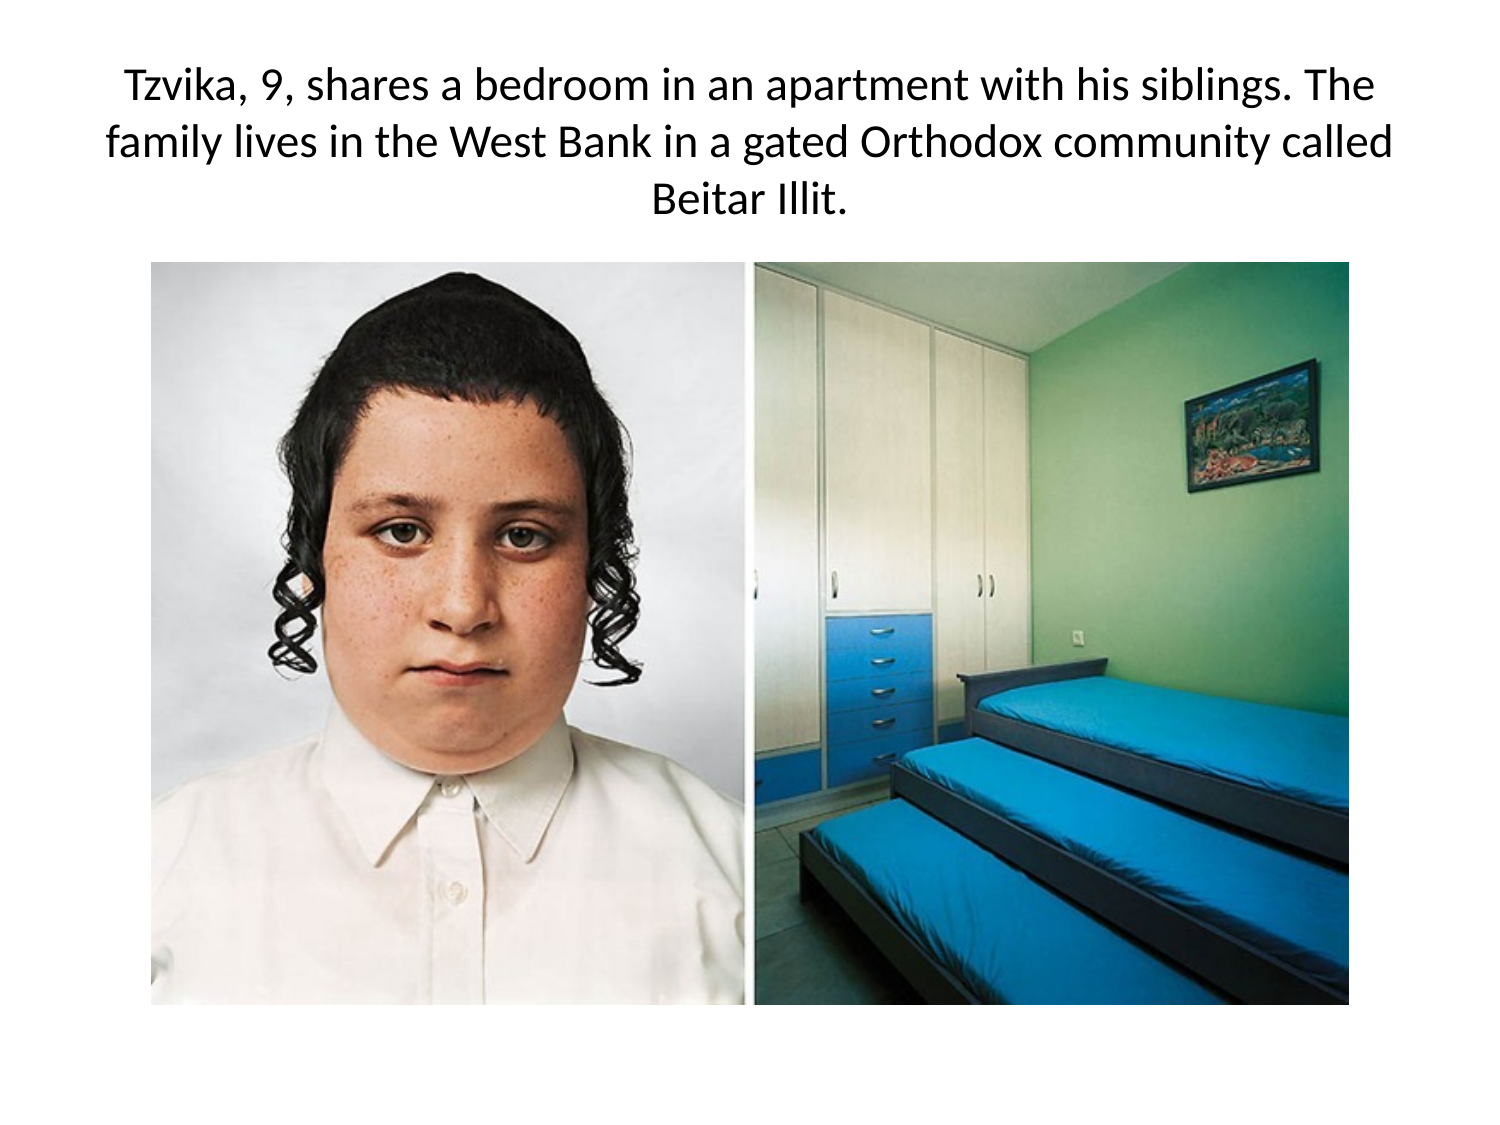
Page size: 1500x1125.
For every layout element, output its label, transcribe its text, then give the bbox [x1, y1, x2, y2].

title Tzvika, 9, shares a bedroom in an apartment with his siblings. The family lives in the West Bank in a gated Orthodox community called Beitar Illit. [75, 45, 1425, 233]
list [74, 262, 1426, 1006]
